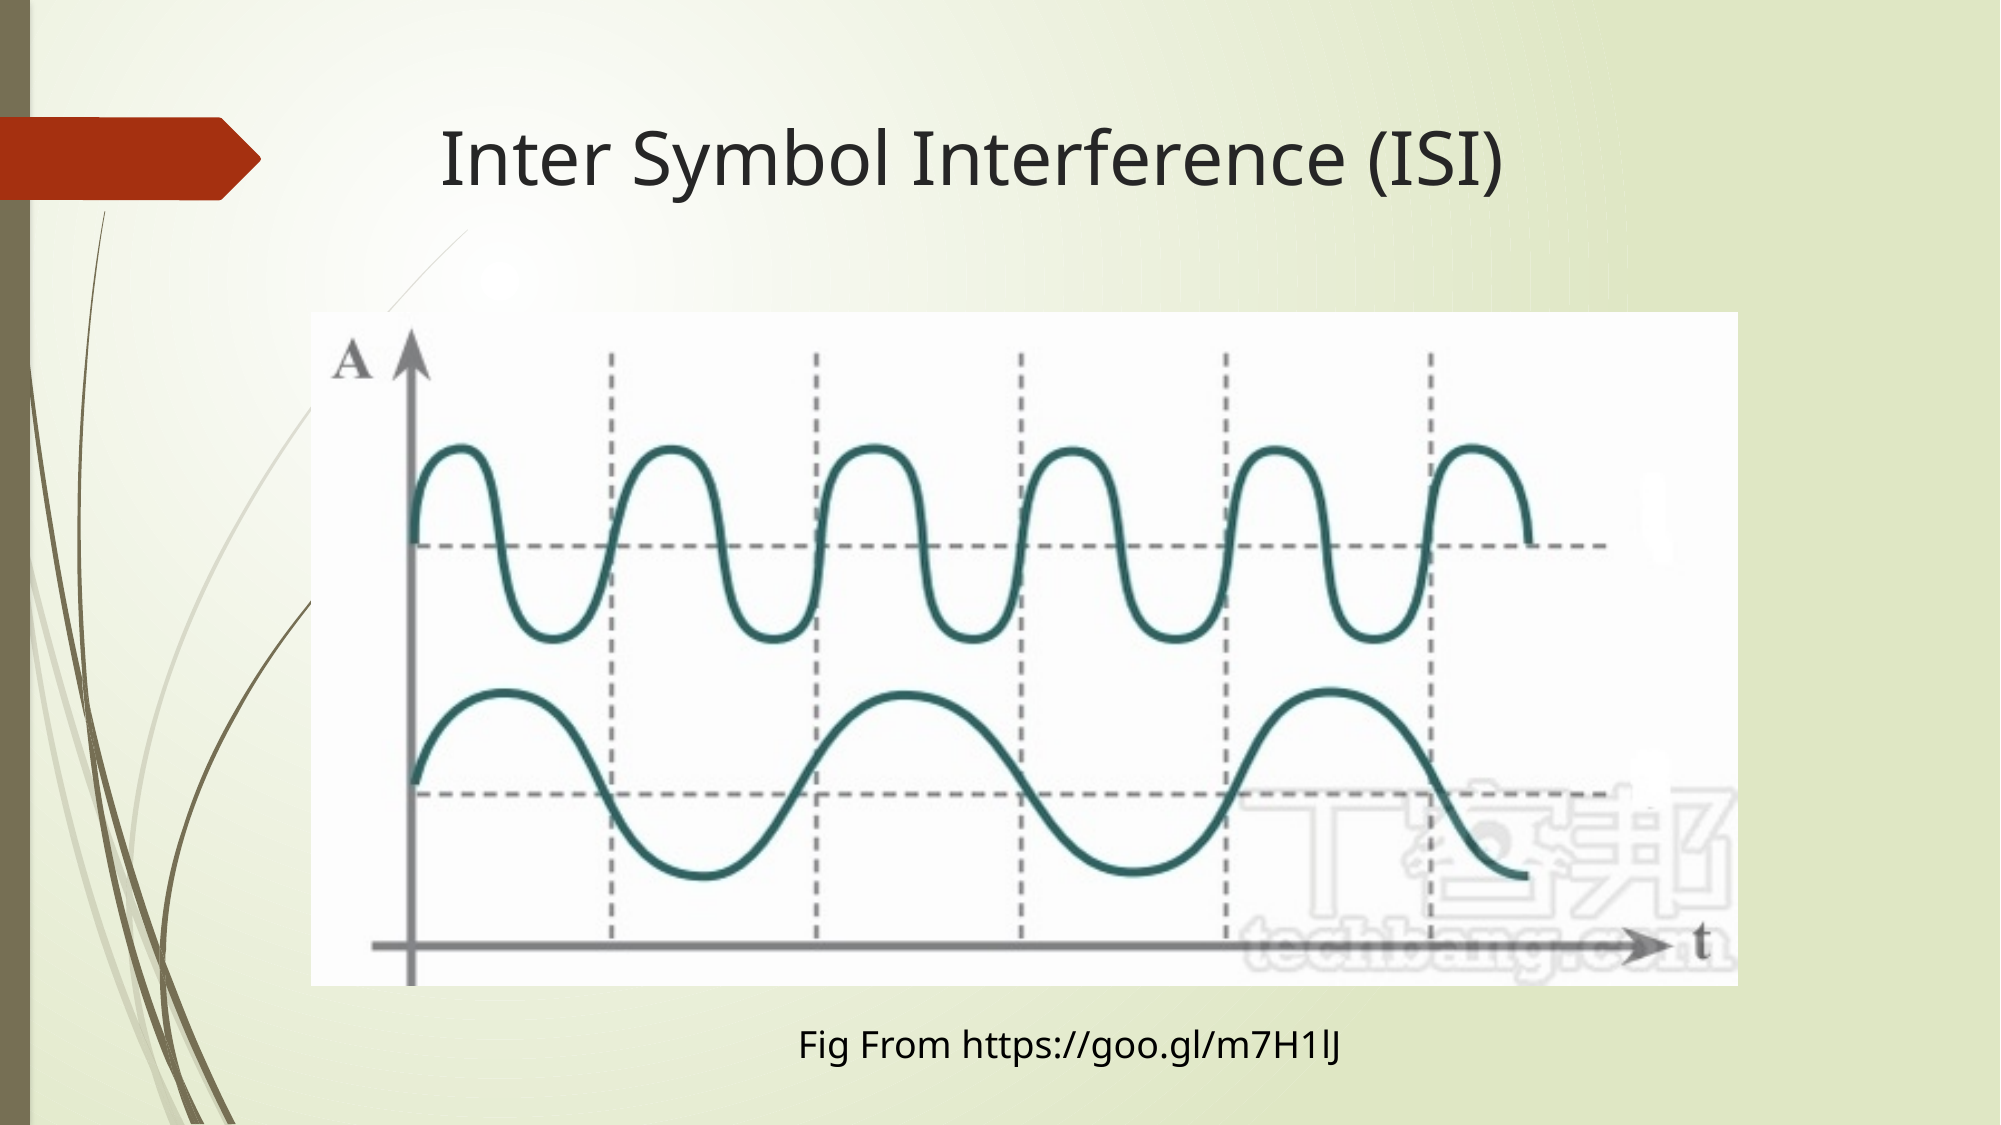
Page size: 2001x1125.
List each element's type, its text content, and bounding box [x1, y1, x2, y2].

text_box Fig From https://goo.gl/m7H1lJ [783, 1013, 1357, 1073]
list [311, 312, 1738, 986]
title Inter Symbol Interference (ISI) [425, 102, 1888, 313]
